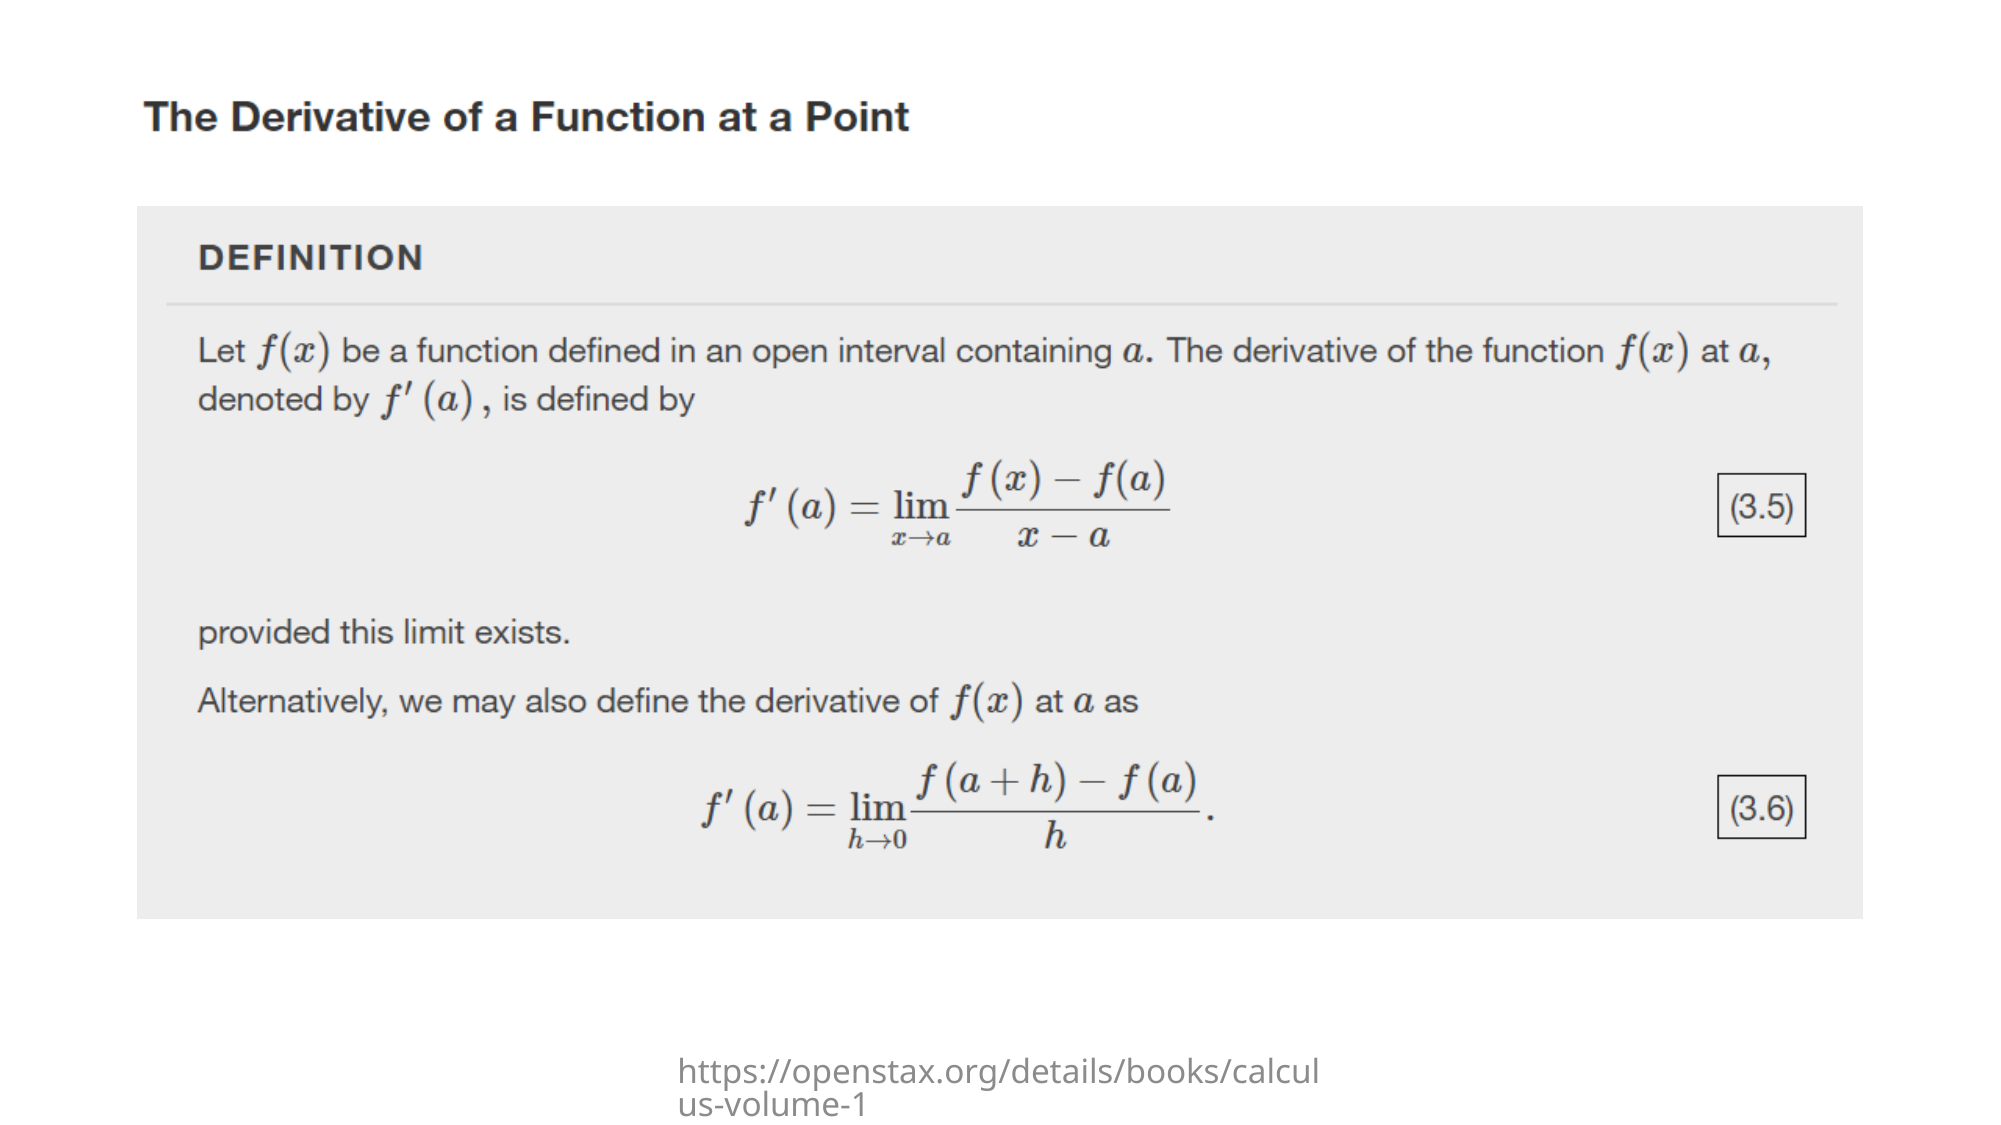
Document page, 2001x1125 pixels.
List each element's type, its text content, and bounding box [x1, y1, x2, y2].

picture [113, 70, 951, 155]
footer https://openstax.org/details/books/calculus-volume-1 [662, 1042, 1338, 1103]
picture [137, 206, 1863, 919]
